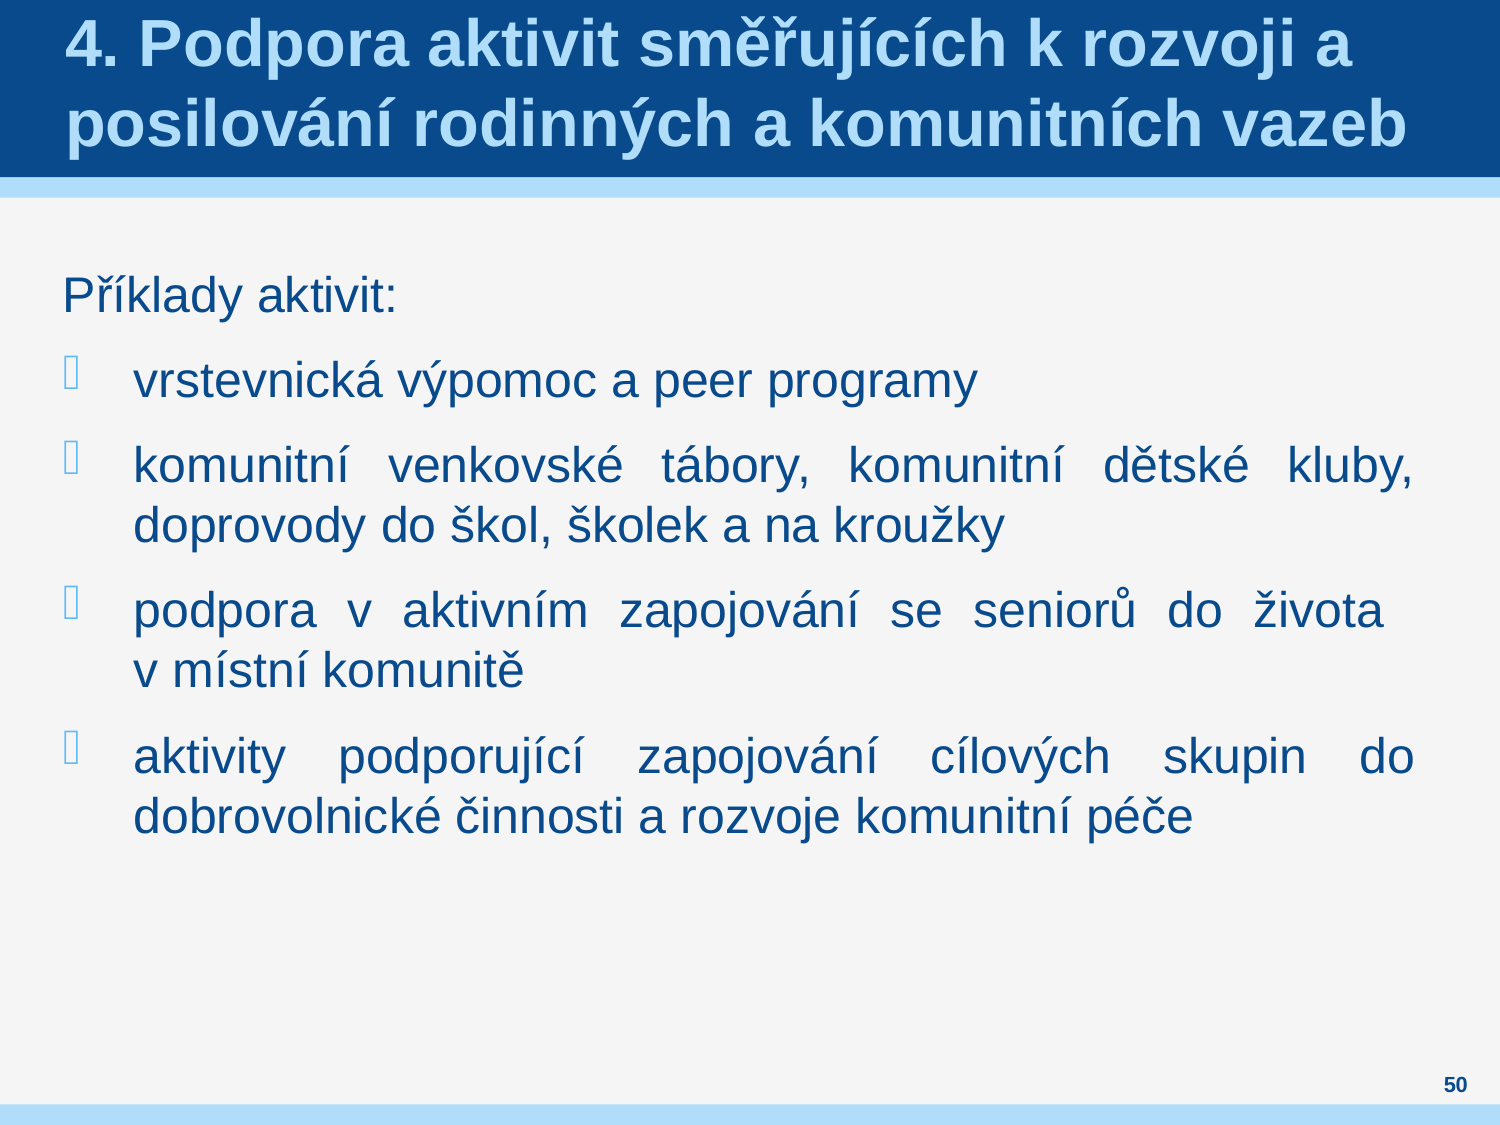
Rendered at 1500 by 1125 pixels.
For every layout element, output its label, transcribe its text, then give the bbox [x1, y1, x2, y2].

list Příklady aktivit: vrstevnická výpomoc a peer programy komunitní venkovské tábory, komunitní dětské kluby, doprovody do škol, školek a na kroužky podpora v aktivním zapojování se seniorů do života v místní komunitě aktivity podporující zapojování cílových skupin do dobrovolnické činnosti a rozvoje komunitní péče [62, 262, 1416, 917]
slide_number 50 [1417, 1068, 1495, 1099]
title 4. Podpora aktivit směřujících k rozvoji a posilování rodinných a komunitních vazeb [59, 0, 1441, 303]
